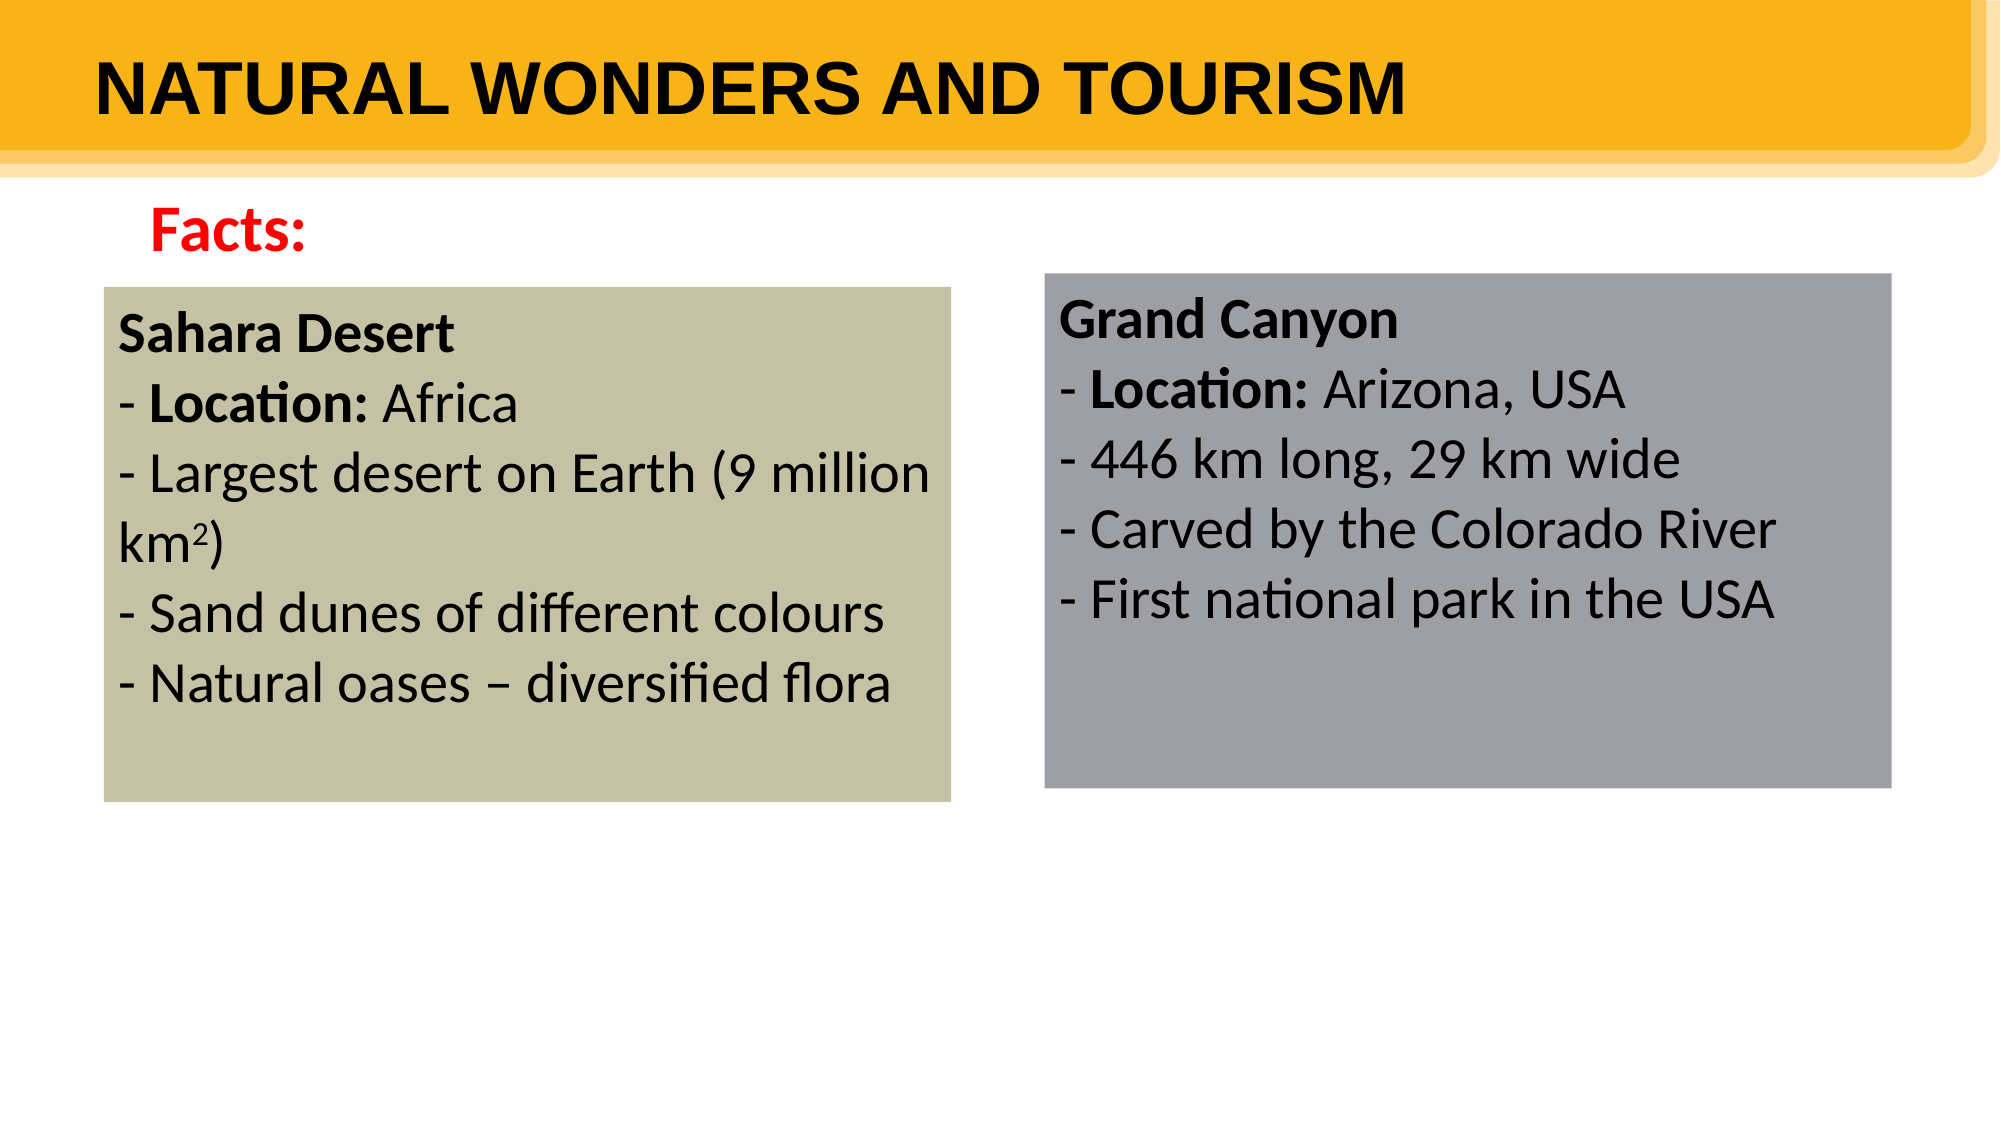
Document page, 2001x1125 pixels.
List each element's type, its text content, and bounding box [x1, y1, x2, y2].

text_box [0, 0, 2000, 178]
text_box Facts: [135, 178, 366, 273]
text_box Sahara Desert - Location: Africa - Largest desert on Earth (9 million km2) - Sand dunes of different colours - Natural oases – diversified flora [103, 286, 952, 802]
text_box Grand Canyon - Location: Arizona, USA - 446 km long, 29 km wide - Carved by the Colorado River - First national park in the USA [1044, 273, 1892, 789]
